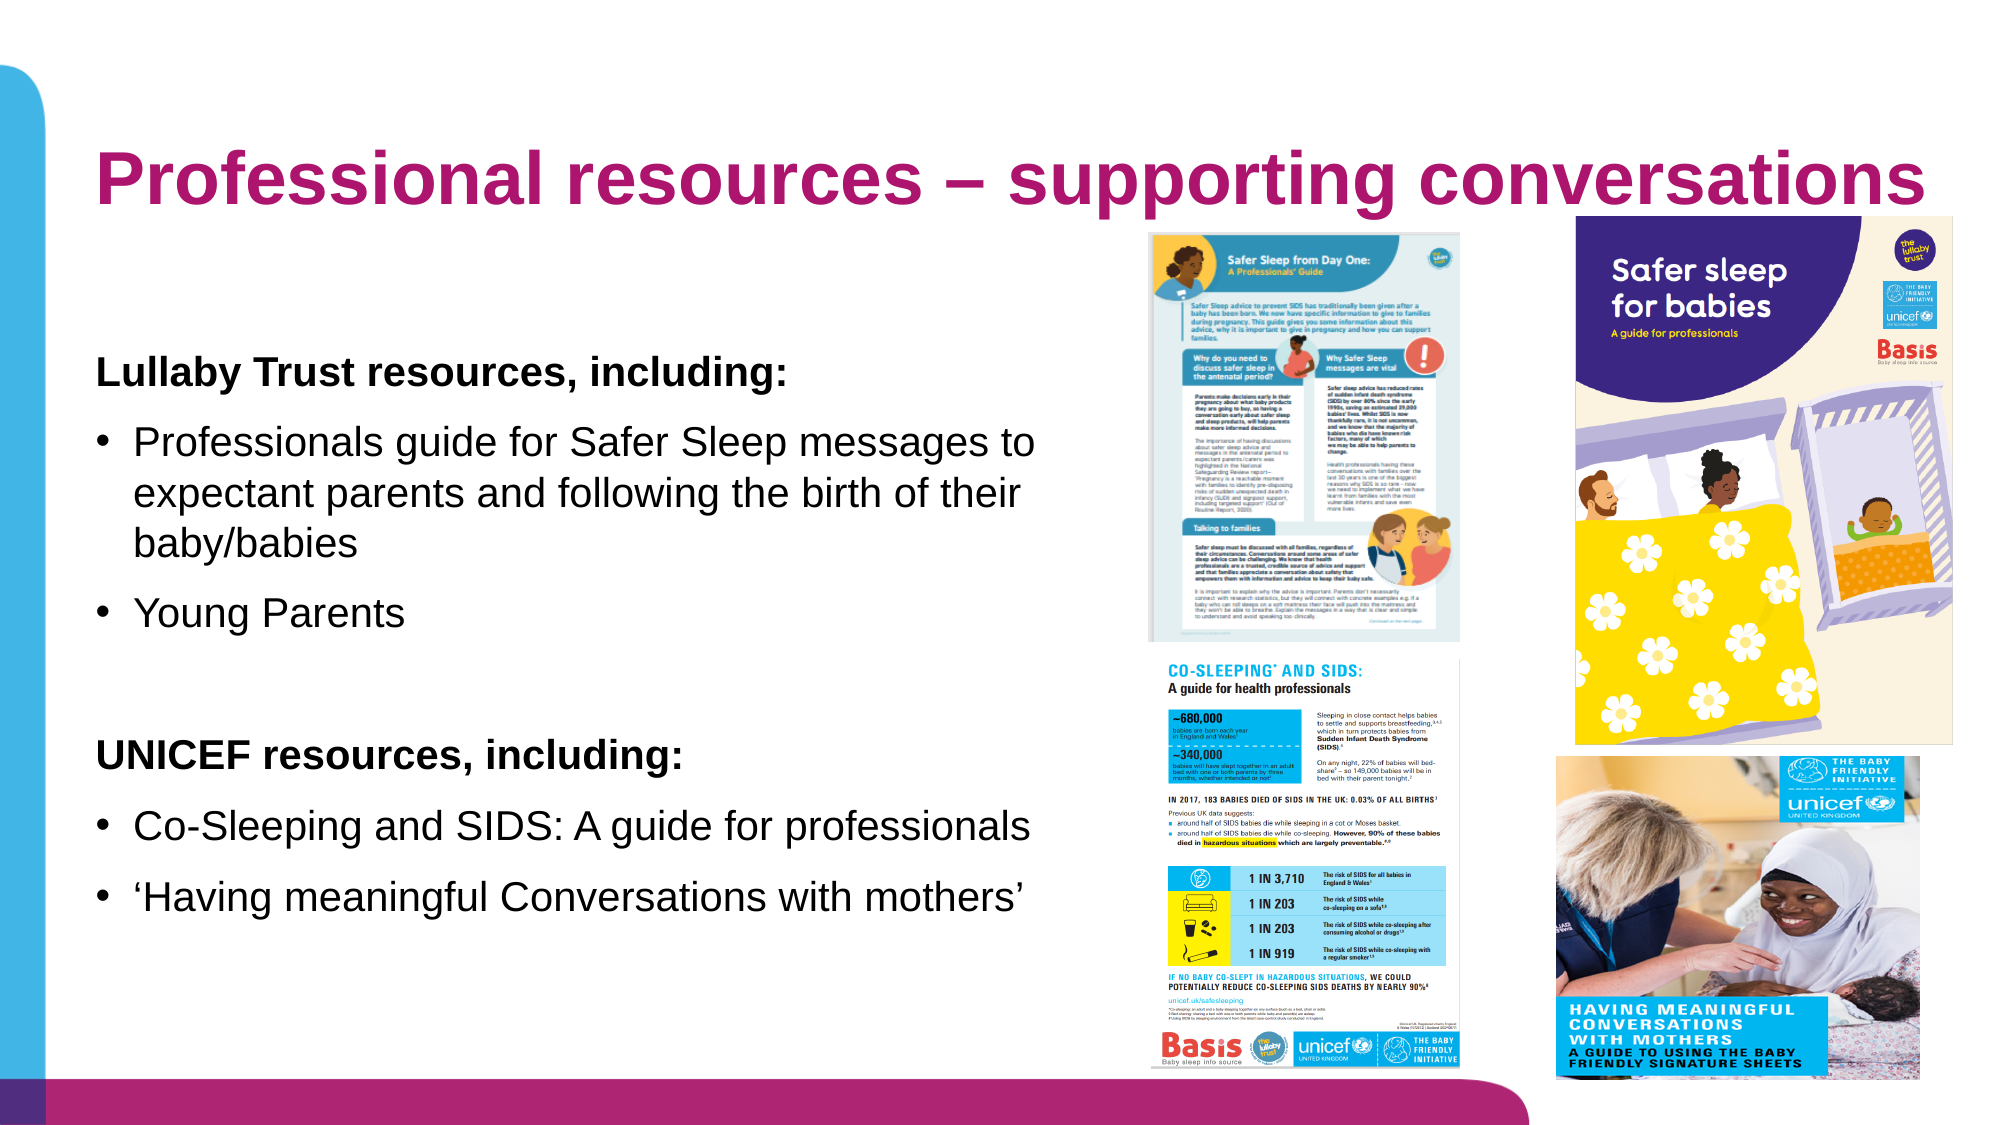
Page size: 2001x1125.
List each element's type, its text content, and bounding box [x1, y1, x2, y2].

picture [0, 0, 2000, 1125]
title Professional resources – supporting conversations [80, 91, 1945, 269]
list Lullaby Trust resources, including: Professionals guide for Safer Sleep messages to expectant parents and following the birth of their baby/babies Young Parents UNICEF resources, including: Co-Sleeping and SIDS: A guide for professionals ‘Having meaningful Conversations with mothers’ [80, 268, 1163, 1034]
